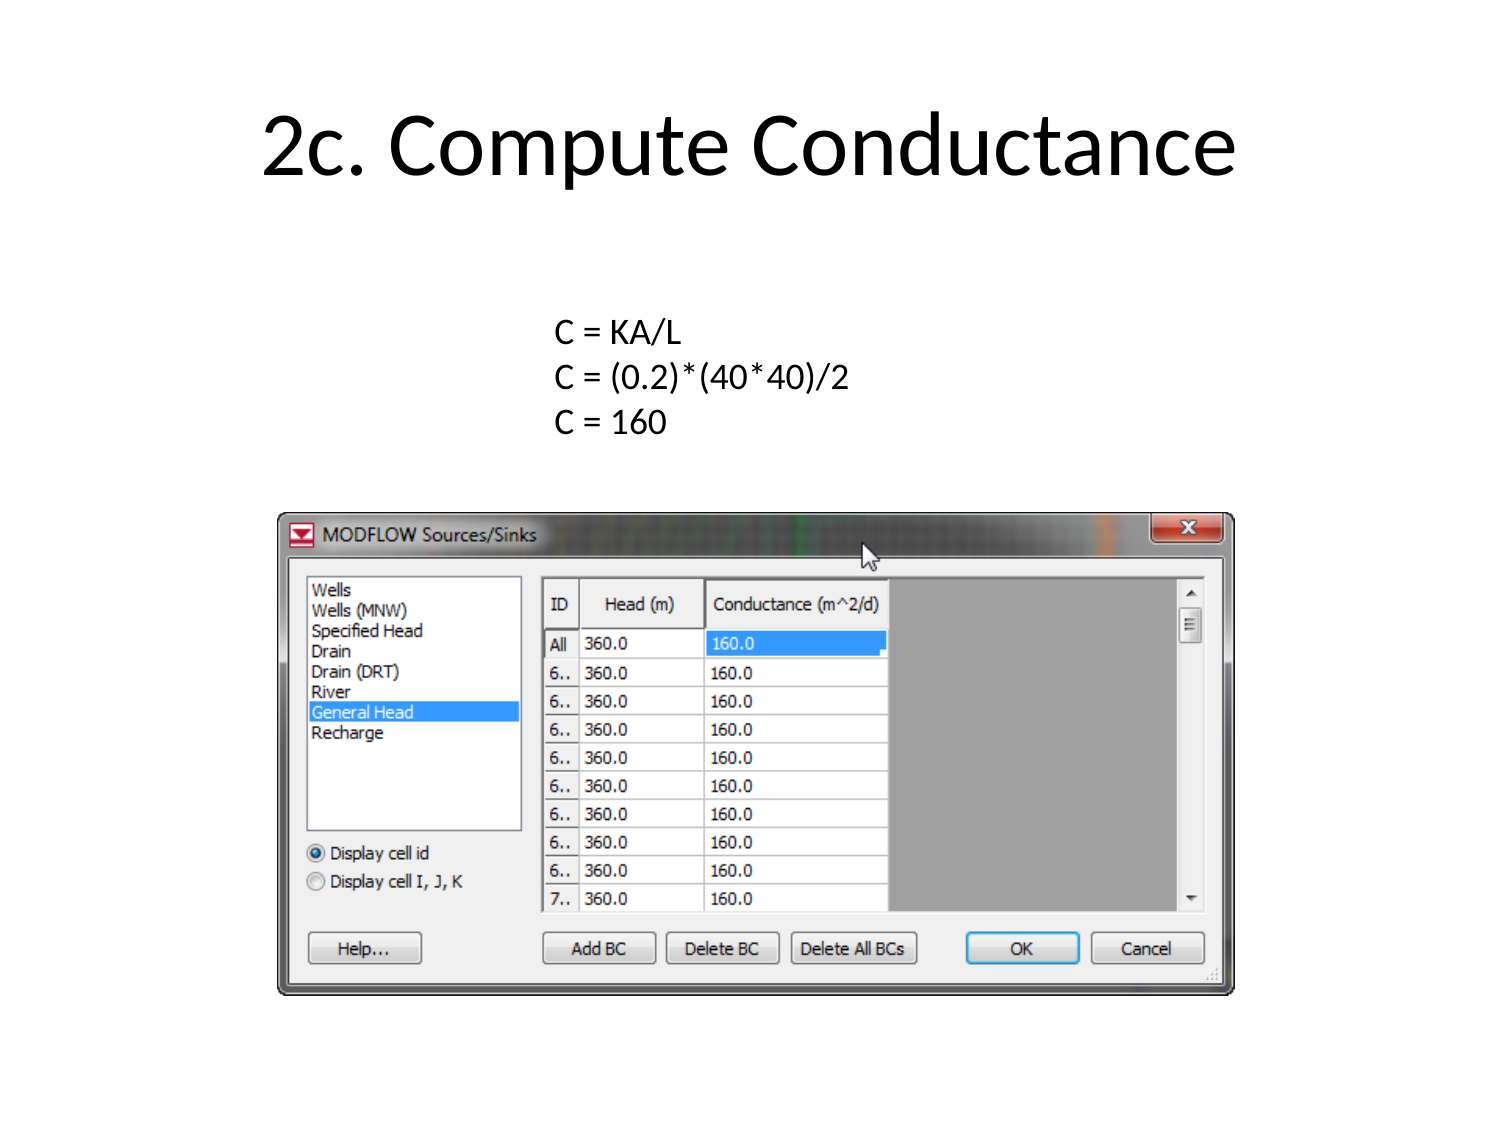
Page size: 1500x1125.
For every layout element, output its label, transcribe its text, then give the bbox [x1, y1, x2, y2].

text_box C = KA/L C = (0.2)*(40*40)/2 C = 160 [539, 299, 865, 450]
picture [276, 512, 1236, 996]
title 2c. Compute Conductance [75, 45, 1425, 233]
